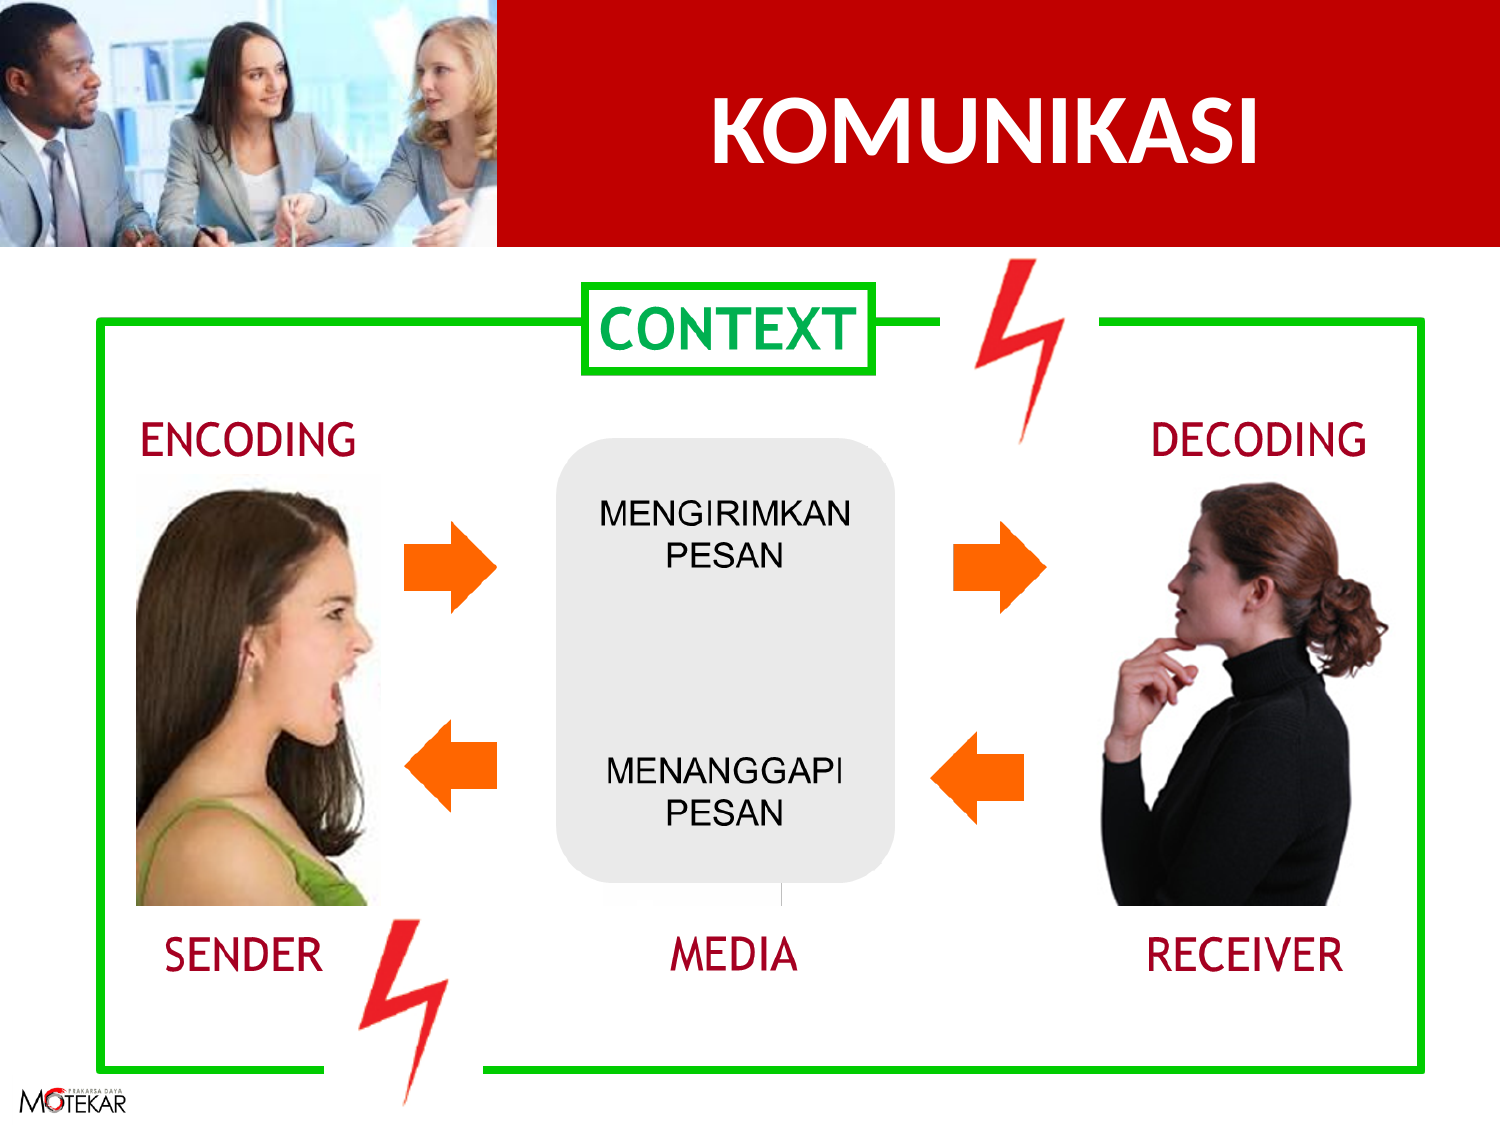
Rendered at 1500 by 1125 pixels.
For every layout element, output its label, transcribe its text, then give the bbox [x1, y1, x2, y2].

title KOMUNIKASI [498, 0, 1500, 247]
picture [0, 0, 498, 247]
picture [12, 1075, 132, 1125]
picture [96, 252, 1426, 1113]
